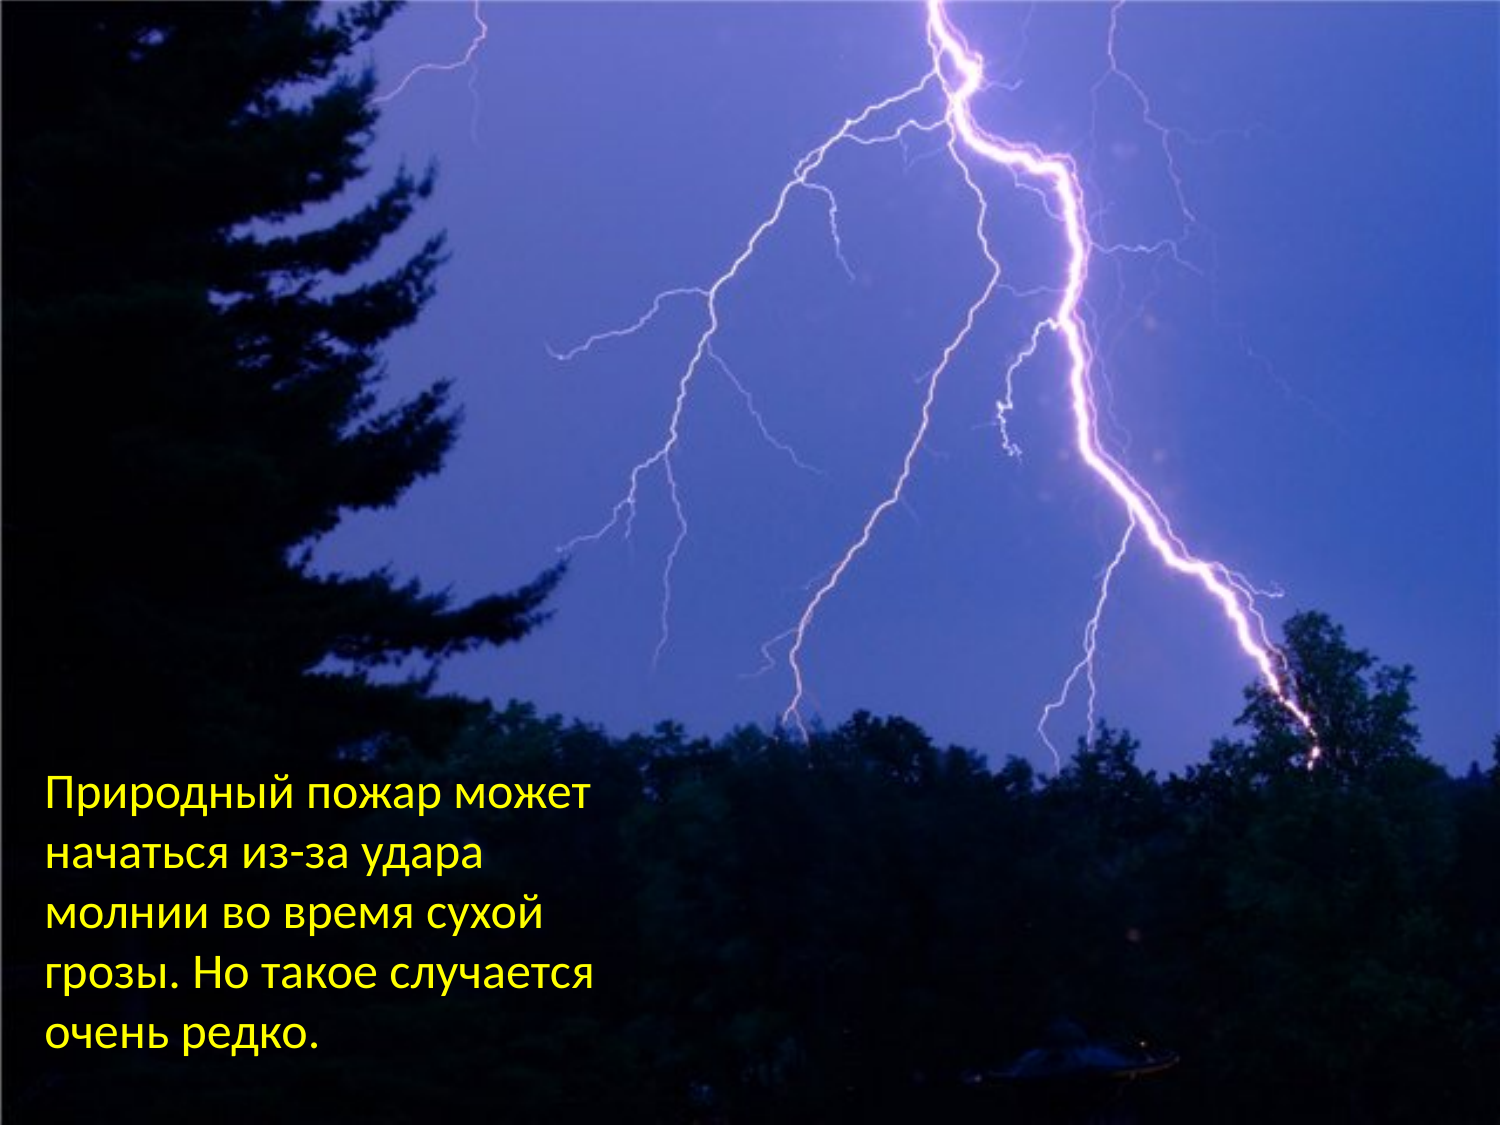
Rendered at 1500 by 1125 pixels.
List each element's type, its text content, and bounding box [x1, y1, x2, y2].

picture [0, 0, 1500, 1125]
title Природный пожар может начаться из-за удара молнии во время сухой грозы. Но такое случается очень редко. [29, 691, 628, 1125]
